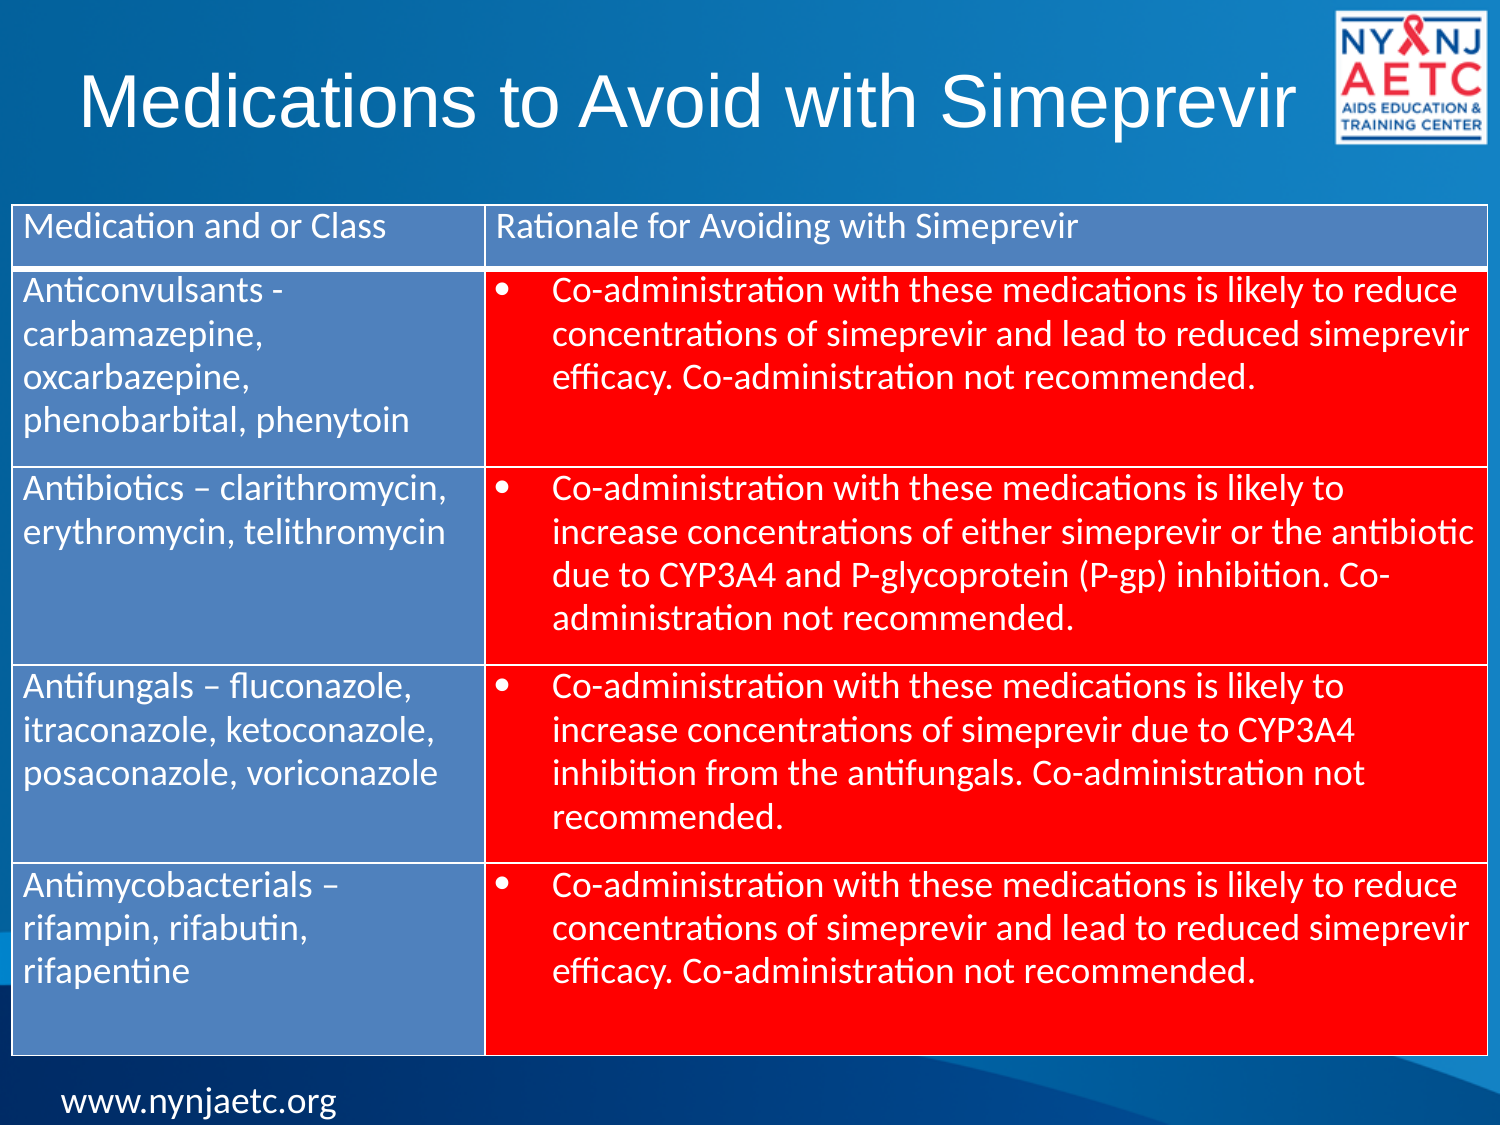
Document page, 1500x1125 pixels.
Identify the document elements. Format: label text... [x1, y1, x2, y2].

text_box www.nynjaetc.org [45, 1068, 353, 1125]
table_cell Co-administration with these medications is likely to reduce concentrations of simeprevir and lead to reduced simeprevir efficacy. Co-administration not recommended. [486, 864, 1487, 1055]
table_cell Antibiotics – clarithromycin, erythromycin, telithromycin [13, 468, 484, 664]
table_header Medication and or Class [13, 206, 484, 266]
table_cell Antimycobacterials – rifampin, rifabutin, rifapentine [13, 864, 484, 1055]
table_cell Anticonvulsants - carbamazepine, oxcarbazepine, phenobarbital, phenytoin [13, 272, 484, 466]
table_cell Co-administration with these medications is likely to increase concentrations of either simeprevir or the antibiotic due to CYP3A4 and P-glycoprotein (P-gp) inhibition. Co-administration not recommended. [486, 468, 1487, 664]
table_cell Antifungals – fluconazole, itraconazole, ketoconazole, posaconazole, voriconazole [13, 666, 484, 862]
table_cell Co-administration with these medications is likely to reduce concentrations of simeprevir and lead to reduced simeprevir efficacy. Co-administration not recommended. [486, 272, 1487, 466]
picture [0, 0, 1500, 1125]
table_cell Co-administration with these medications is likely to increase concentrations of simeprevir due to CYP3A4 inhibition from the antifungals. Co-administration not recommended. [486, 666, 1487, 862]
table_header Rationale for Avoiding with Simeprevir [486, 206, 1487, 266]
title Medications to Avoid with Simeprevir [63, 3, 1343, 191]
